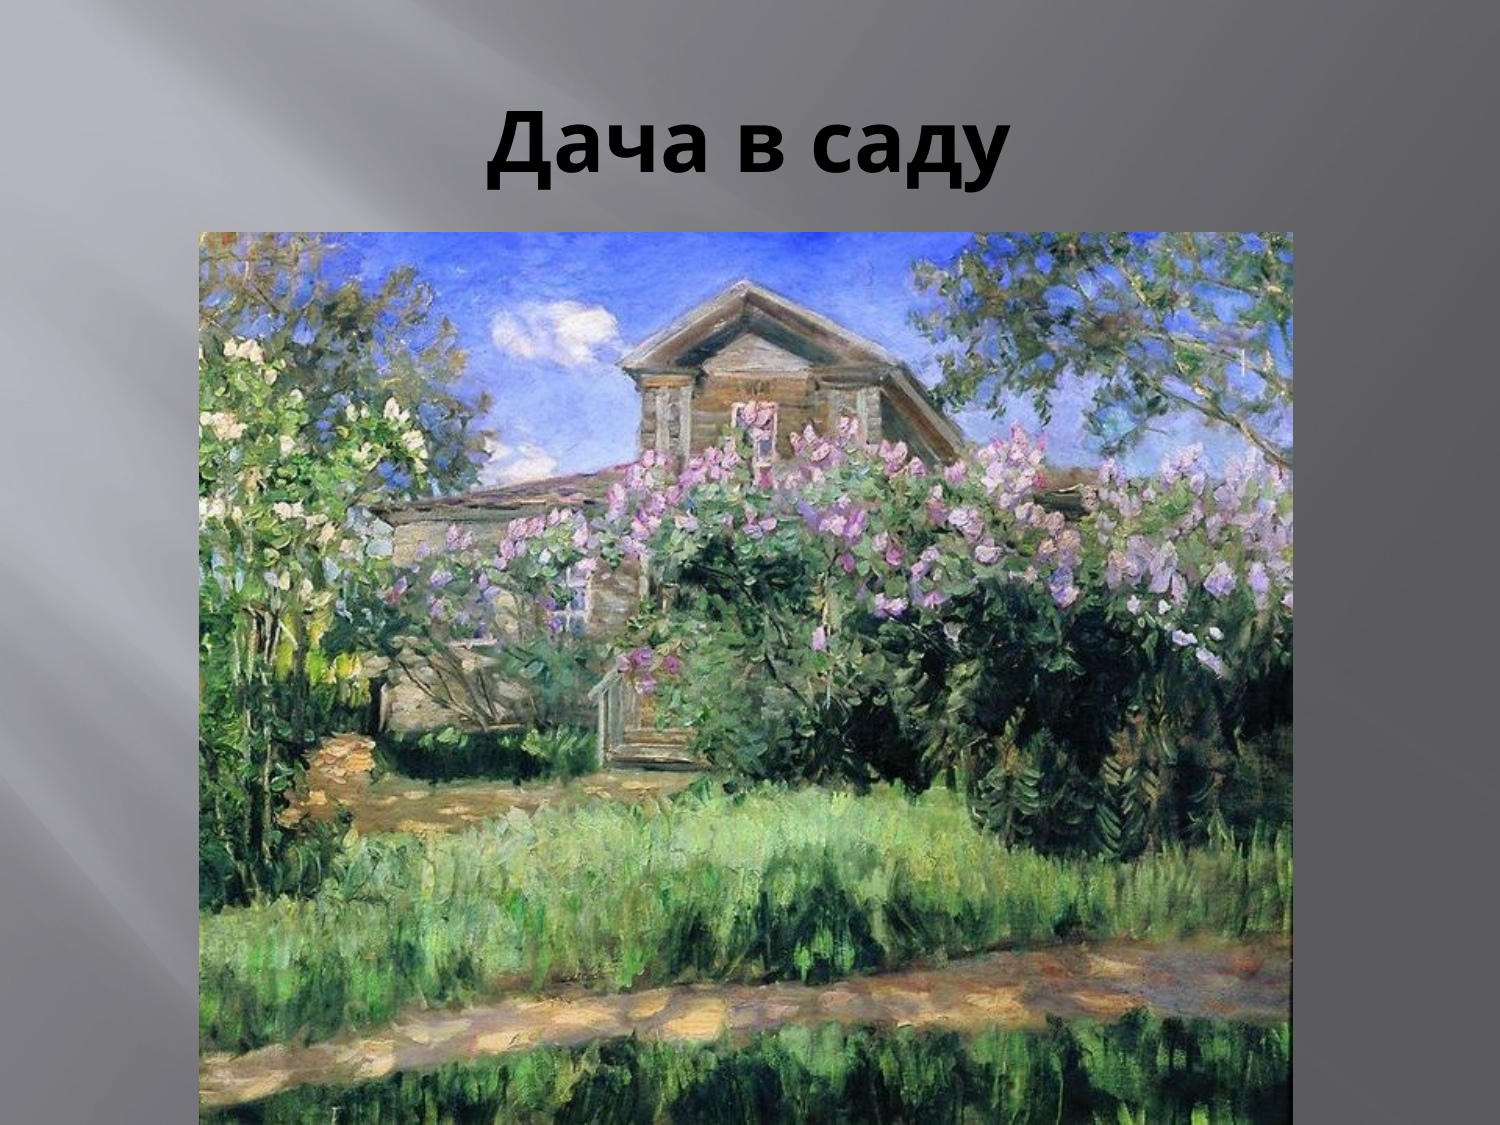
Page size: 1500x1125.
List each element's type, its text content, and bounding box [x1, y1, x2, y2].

picture [198, 232, 1294, 1125]
title Дача в саду [75, 45, 1425, 233]
